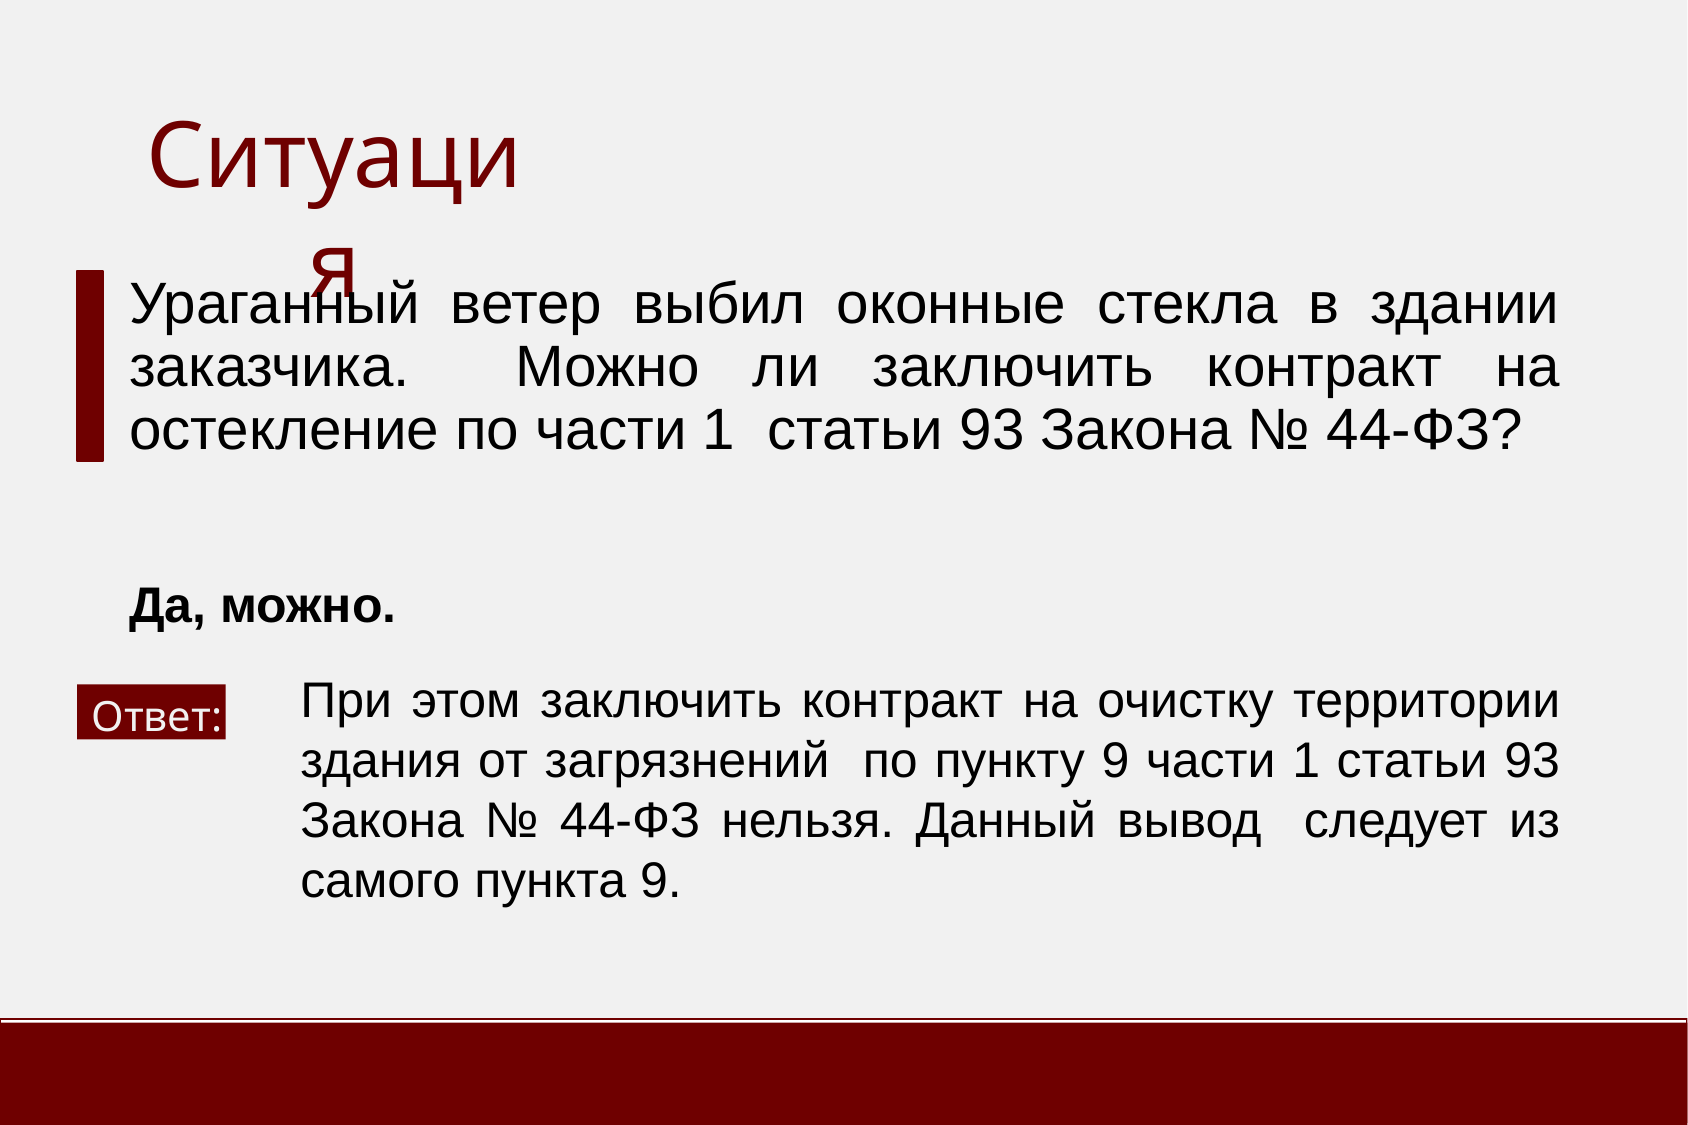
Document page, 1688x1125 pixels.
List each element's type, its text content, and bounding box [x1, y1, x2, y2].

text_box [77, 270, 104, 461]
text_box [0, 0, 1688, 1019]
text_box При этом заключить контракт на очистку территории здания от загрязнений по пункту 9 части 1 статьи 93 Закона № 44-ФЗ нельзя. Данный вывод следует из самого пункта 9. [298, 665, 1561, 908]
text_box Ураганный ветер выбил оконные стекла в здании заказчика. Можно ли заключить контракт на остекление по части 1 статьи 93 Закона № 44-ФЗ? Да, можно. [127, 264, 1561, 633]
text_box Ответ: [77, 684, 226, 740]
title Ситуация [126, 93, 541, 206]
text_box [0, 1019, 1688, 1122]
